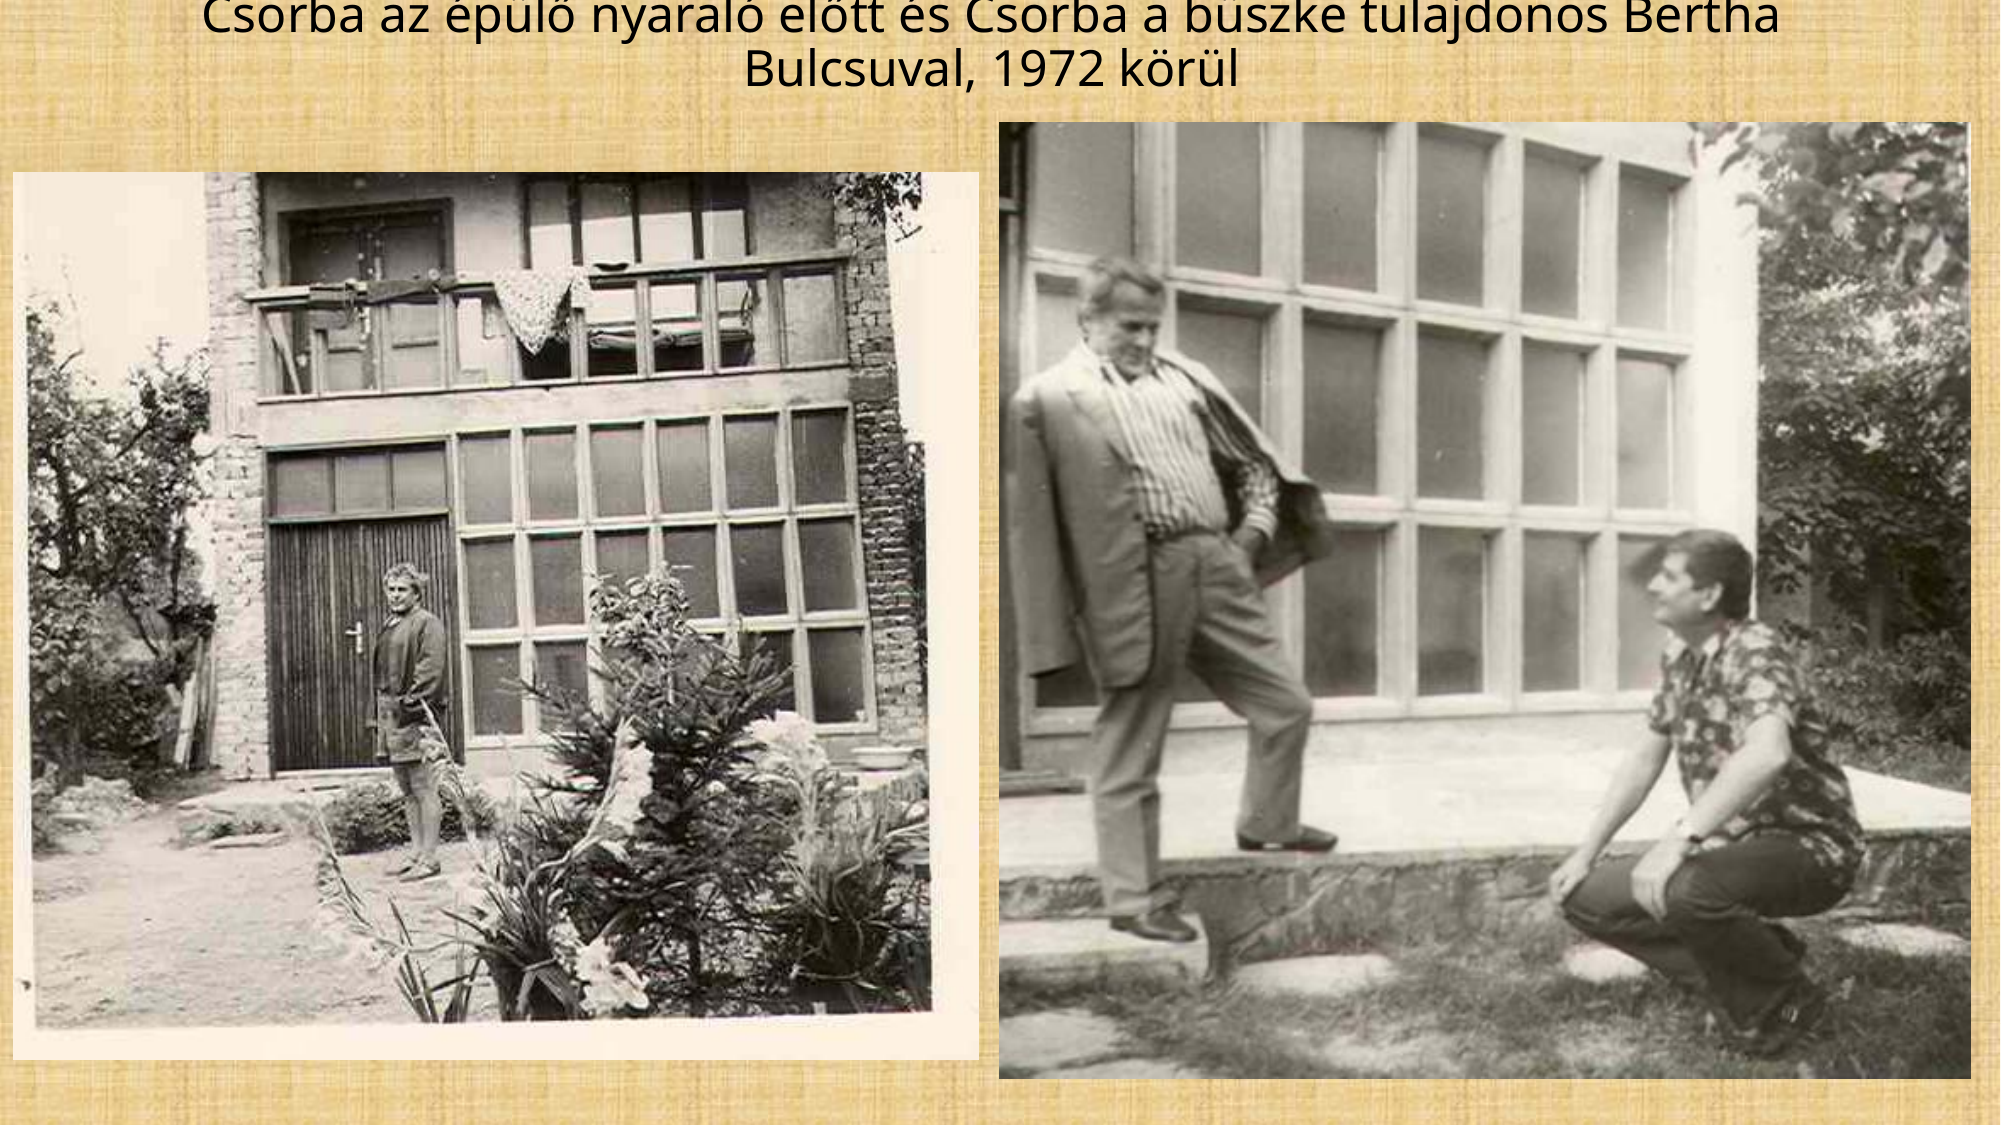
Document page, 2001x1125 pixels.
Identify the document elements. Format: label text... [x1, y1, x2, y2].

title Csorba az épülő nyaraló előtt és Csorba a büszke tulajdonos Bertha Bulcsuval, 1972 körül [70, 0, 1914, 88]
picture [0, 0, 2001, 1125]
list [999, 122, 1971, 1080]
